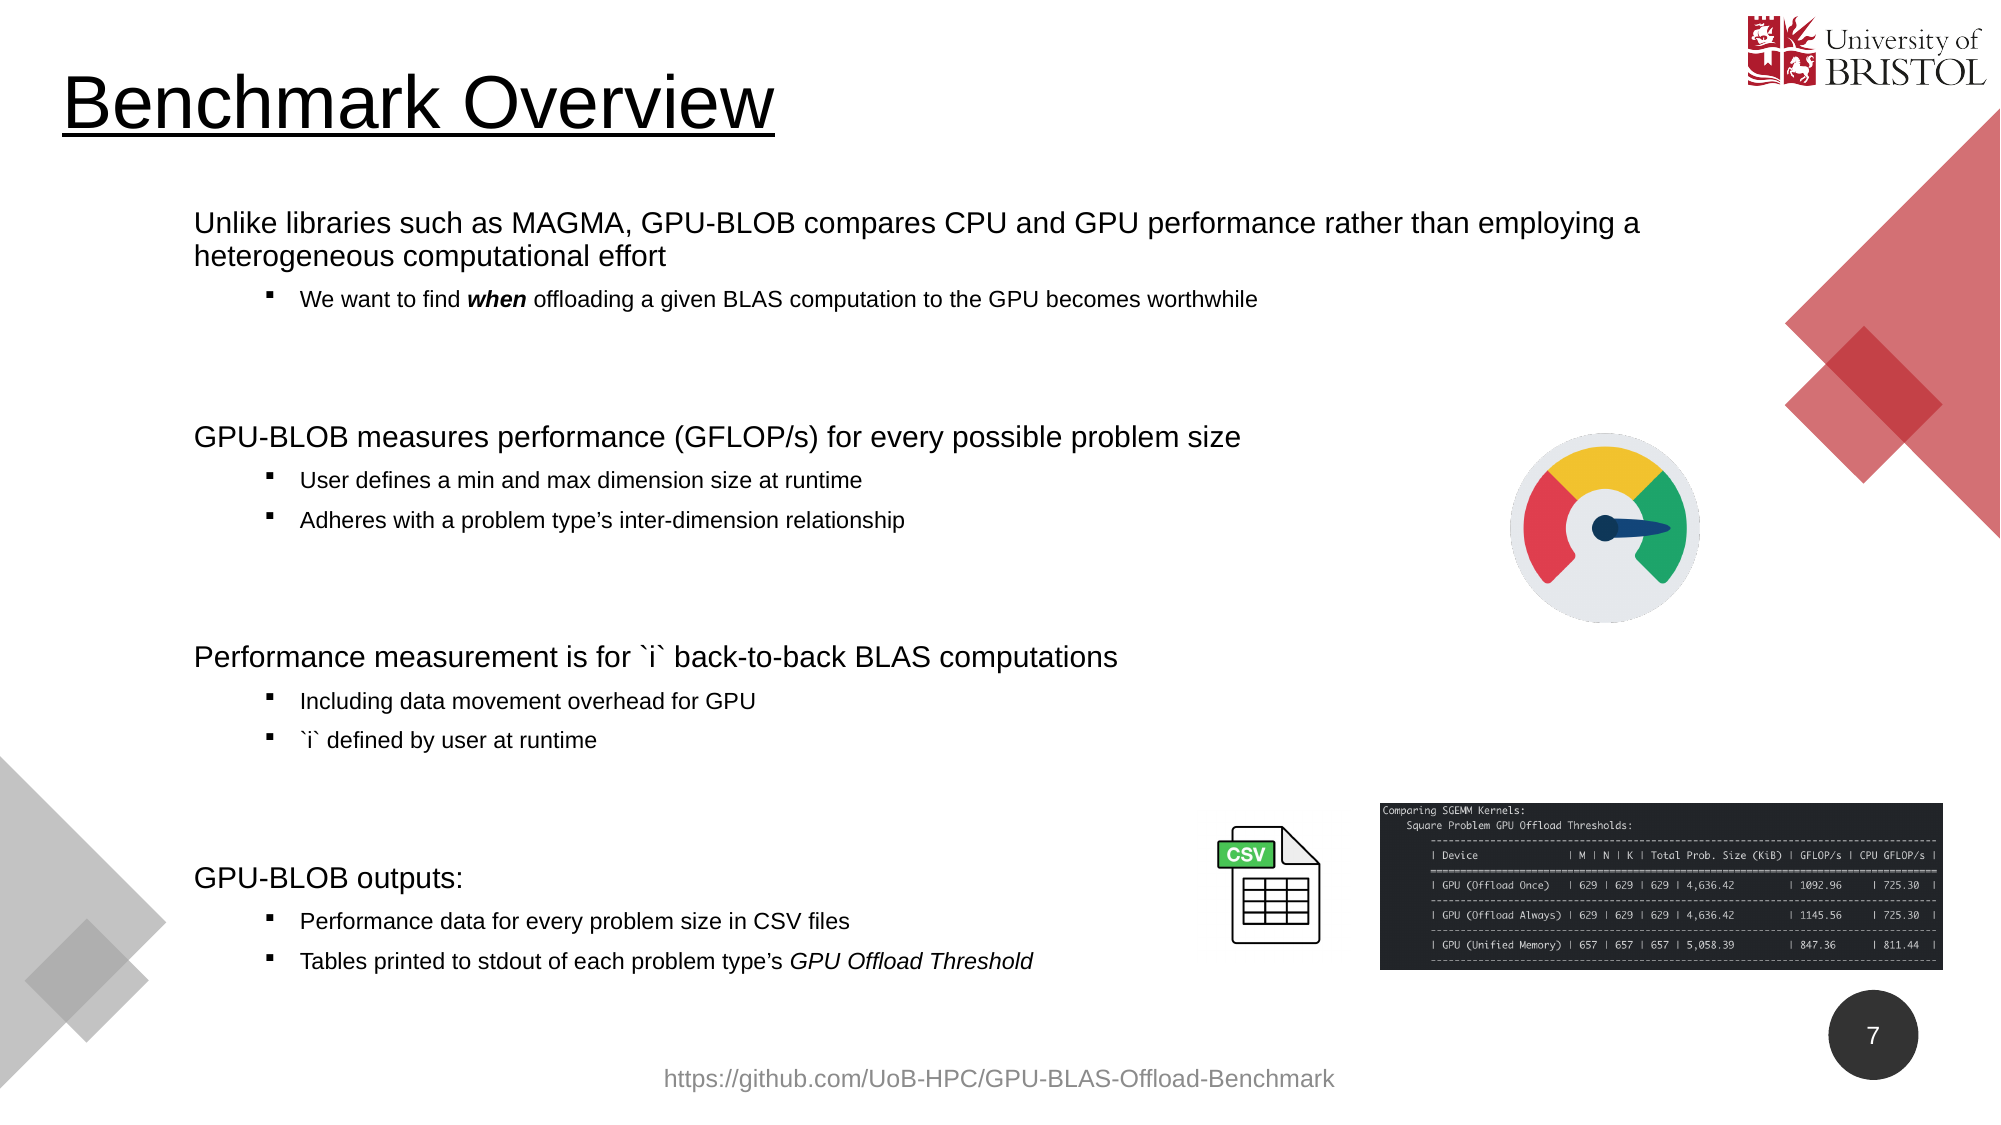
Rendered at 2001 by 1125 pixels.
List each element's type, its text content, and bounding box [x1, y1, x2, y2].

picture [1507, 430, 1703, 626]
text_box [0, 756, 167, 1089]
text_box [24, 918, 149, 1043]
text_box [1784, 325, 1943, 484]
text_box 7 [1828, 989, 1919, 1080]
footer https://github.com/UoB-HPC/GPU-BLAS-Offload-Benchmark [639, 1047, 1361, 1108]
text_box [1784, 108, 2000, 539]
picture [1197, 810, 1351, 963]
list Unlike libraries such as MAGMA, GPU-BLOB compares CPU and GPU performance rather than employing a heterogeneous computational effort We want to find when offloading a given BLAS computation to the GPU becomes worthwhile GPU-BLOB measures performance (GFLOP/s) for every possible problem size User defines a min and max dimension size at runtime Adheres with a problem type’s inter-dimension relationship Performance measurement is for `i` back-to-back BLAS computations Including data movement overhead for GPU `i` defined by user at runtime GPU-BLOB outputs: Performance data for every problem size in CSV files Tables printed to stdout of each problem type’s GPU Offload Threshold [178, 200, 1773, 990]
picture [1380, 803, 1943, 970]
title Benchmark Overview [47, 41, 1773, 168]
picture [1747, 16, 1987, 86]
